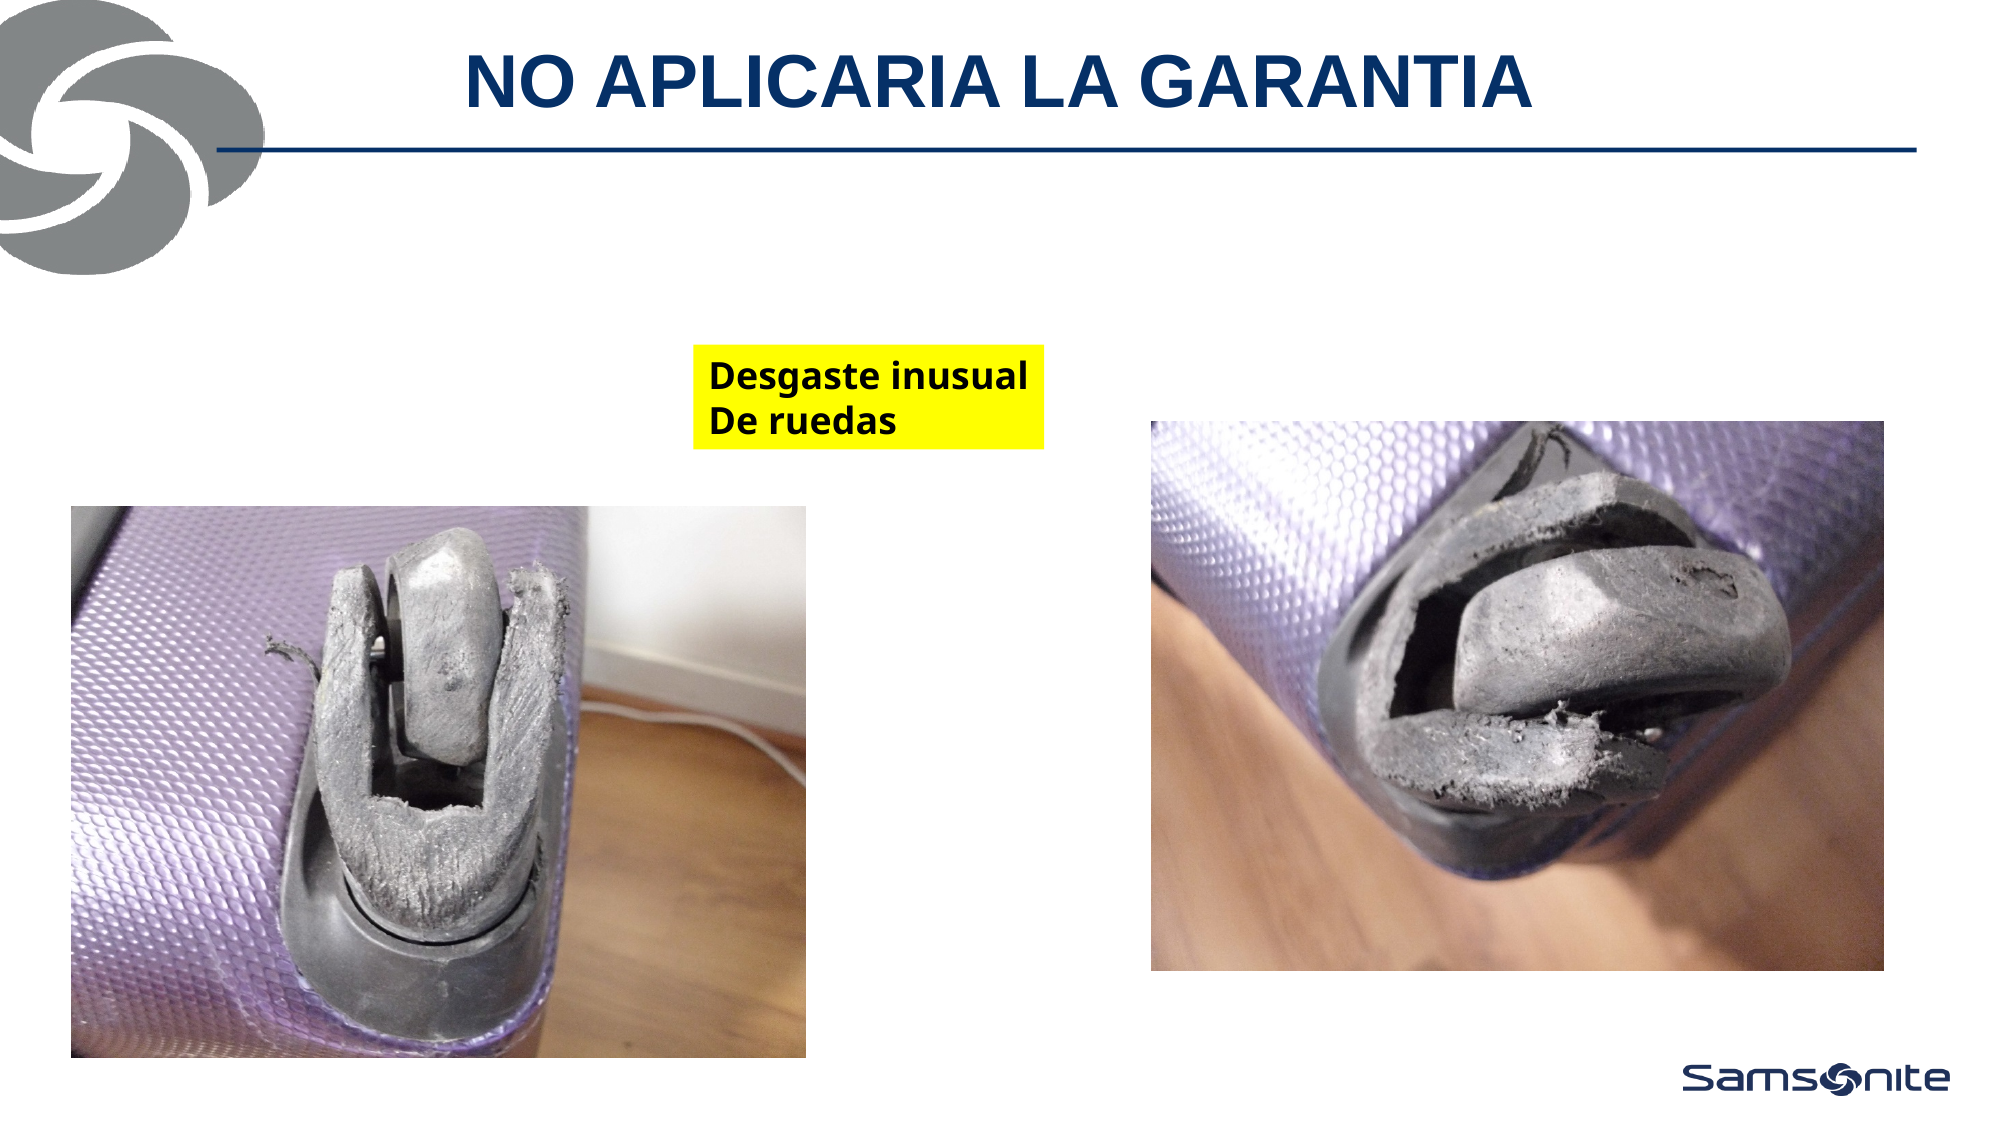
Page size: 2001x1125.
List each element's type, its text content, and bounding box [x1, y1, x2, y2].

picture [71, 506, 807, 1059]
text_box Desgaste inusual De ruedas [693, 344, 1045, 450]
picture [1683, 1063, 1950, 1096]
picture [0, 0, 265, 275]
title NO APLICARIA LA GARANTIA [99, 24, 1900, 150]
picture [1150, 420, 1884, 971]
